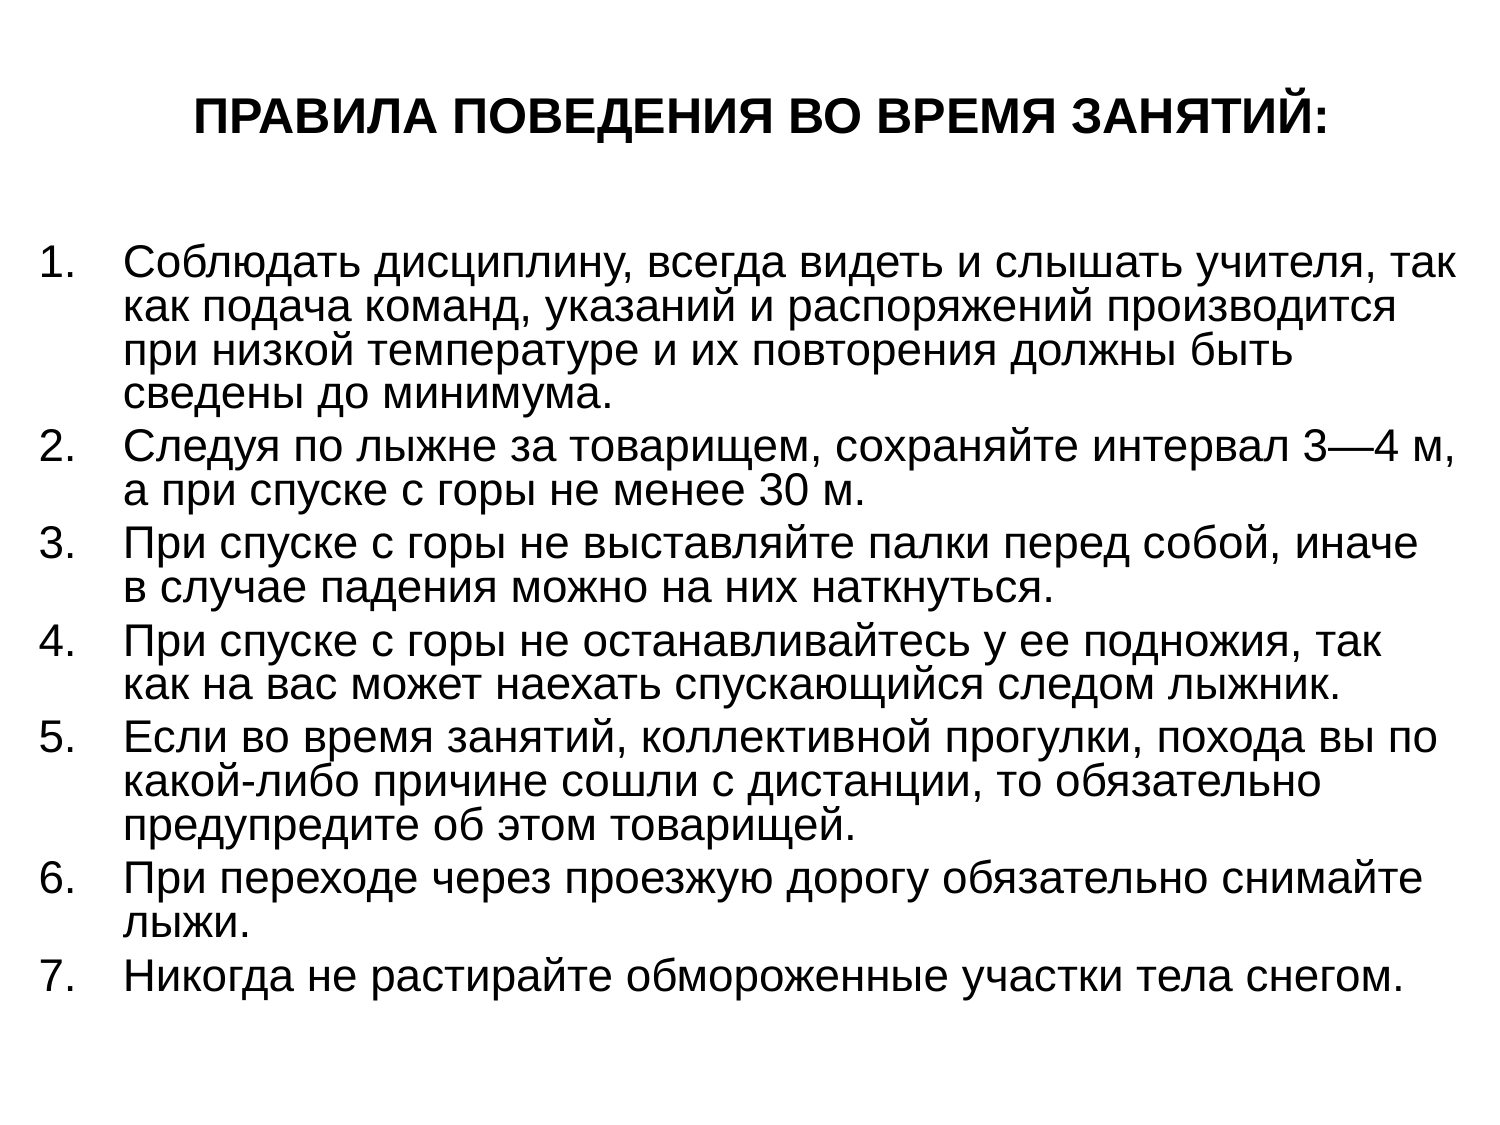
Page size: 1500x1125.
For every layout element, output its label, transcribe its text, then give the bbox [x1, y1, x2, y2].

list Соблюдать дисциплину, всегда видеть и слышать учителя, так как подача команд, указаний и распоряжений производится при низкой температуре и их повторения должны быть сведены до минимума. Следуя по лыжне за товарищем, сохраняйте интервал 3—4 м, а при спуске с горы не менее 30 м. При спуске с горы не выставляйте палки перед собой, иначе в случае падения можно на них наткнуться. При спуске с горы не останавливайтесь у ее подножия, так как на вас может наехать спускающийся следом лыжник. Если во время занятий, коллективной прогулки, похода вы по какой-либо причине сошли с дистанции, то обязательно предупредите об этом товарищей. При переходе через проезжую дорогу обязательно снимайте лыжи. Никогда не растирайте обмороженные участки тела снегом. [23, 234, 1476, 1091]
title Правила поведения во время занятий: [49, 74, 1476, 213]
